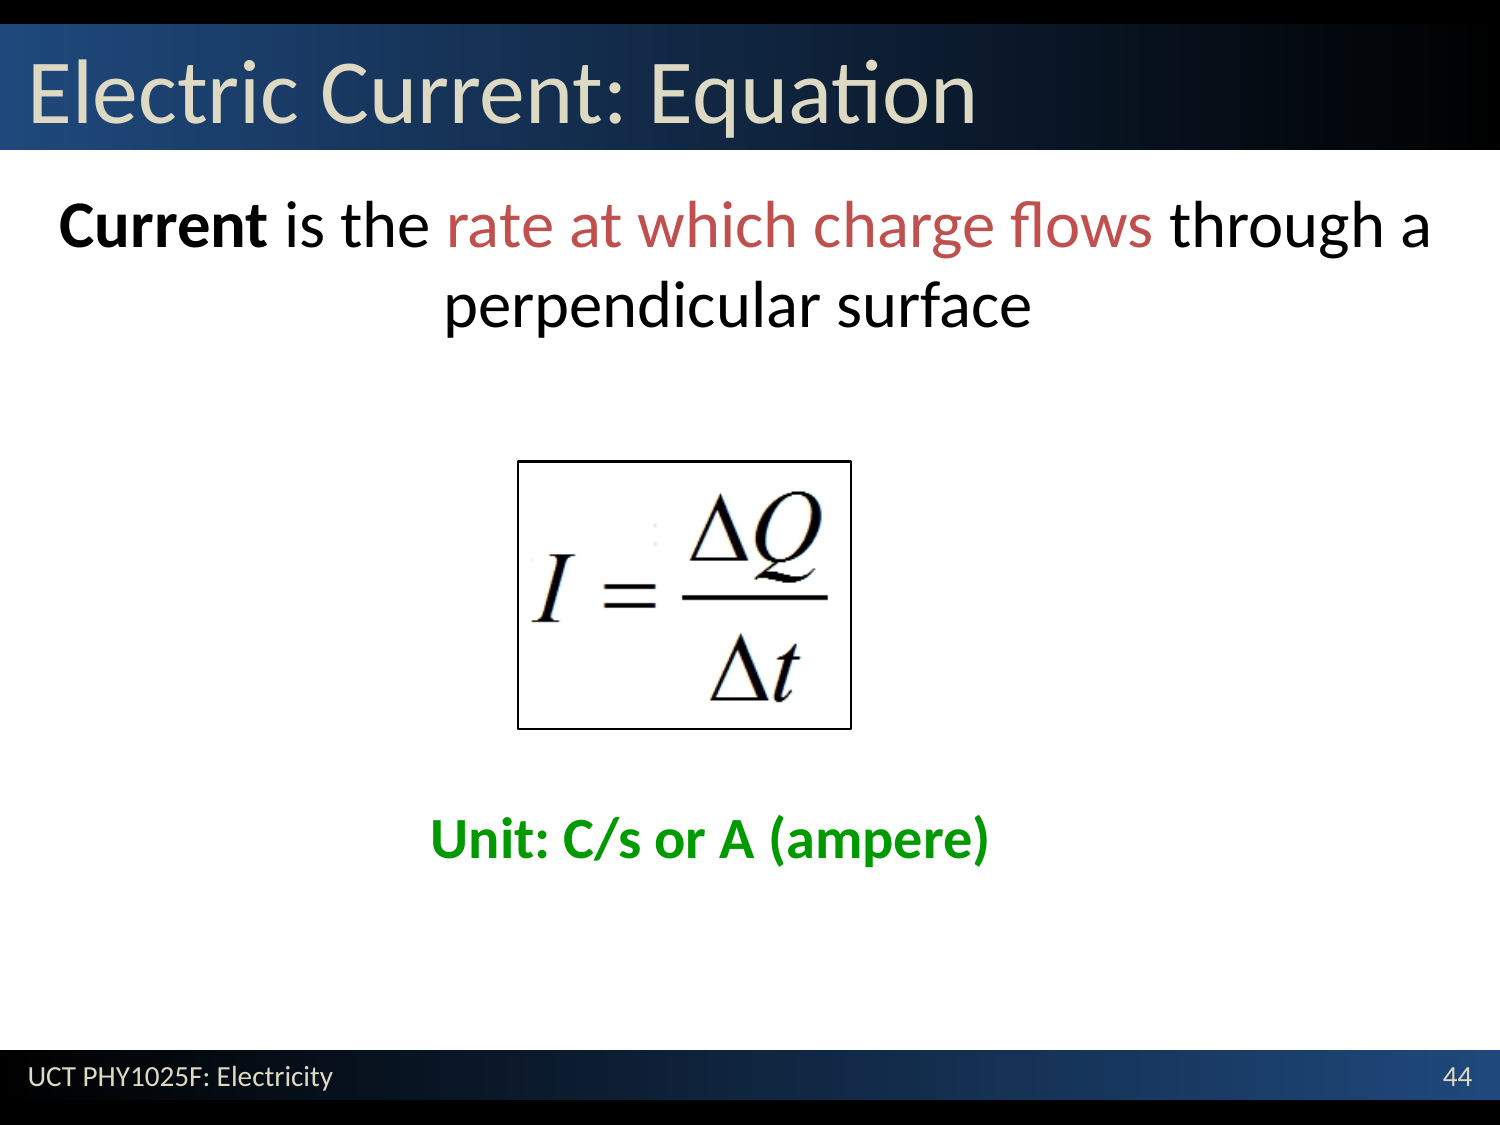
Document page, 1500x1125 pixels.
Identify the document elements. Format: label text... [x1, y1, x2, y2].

text_box Electric Current: Equation [12, 24, 1488, 150]
text_box Unit: C/s or A (ampere) [416, 792, 1006, 878]
text_box Current is the rate at which charge flows through a perpendicular surface [29, 173, 1463, 348]
picture [518, 462, 851, 729]
